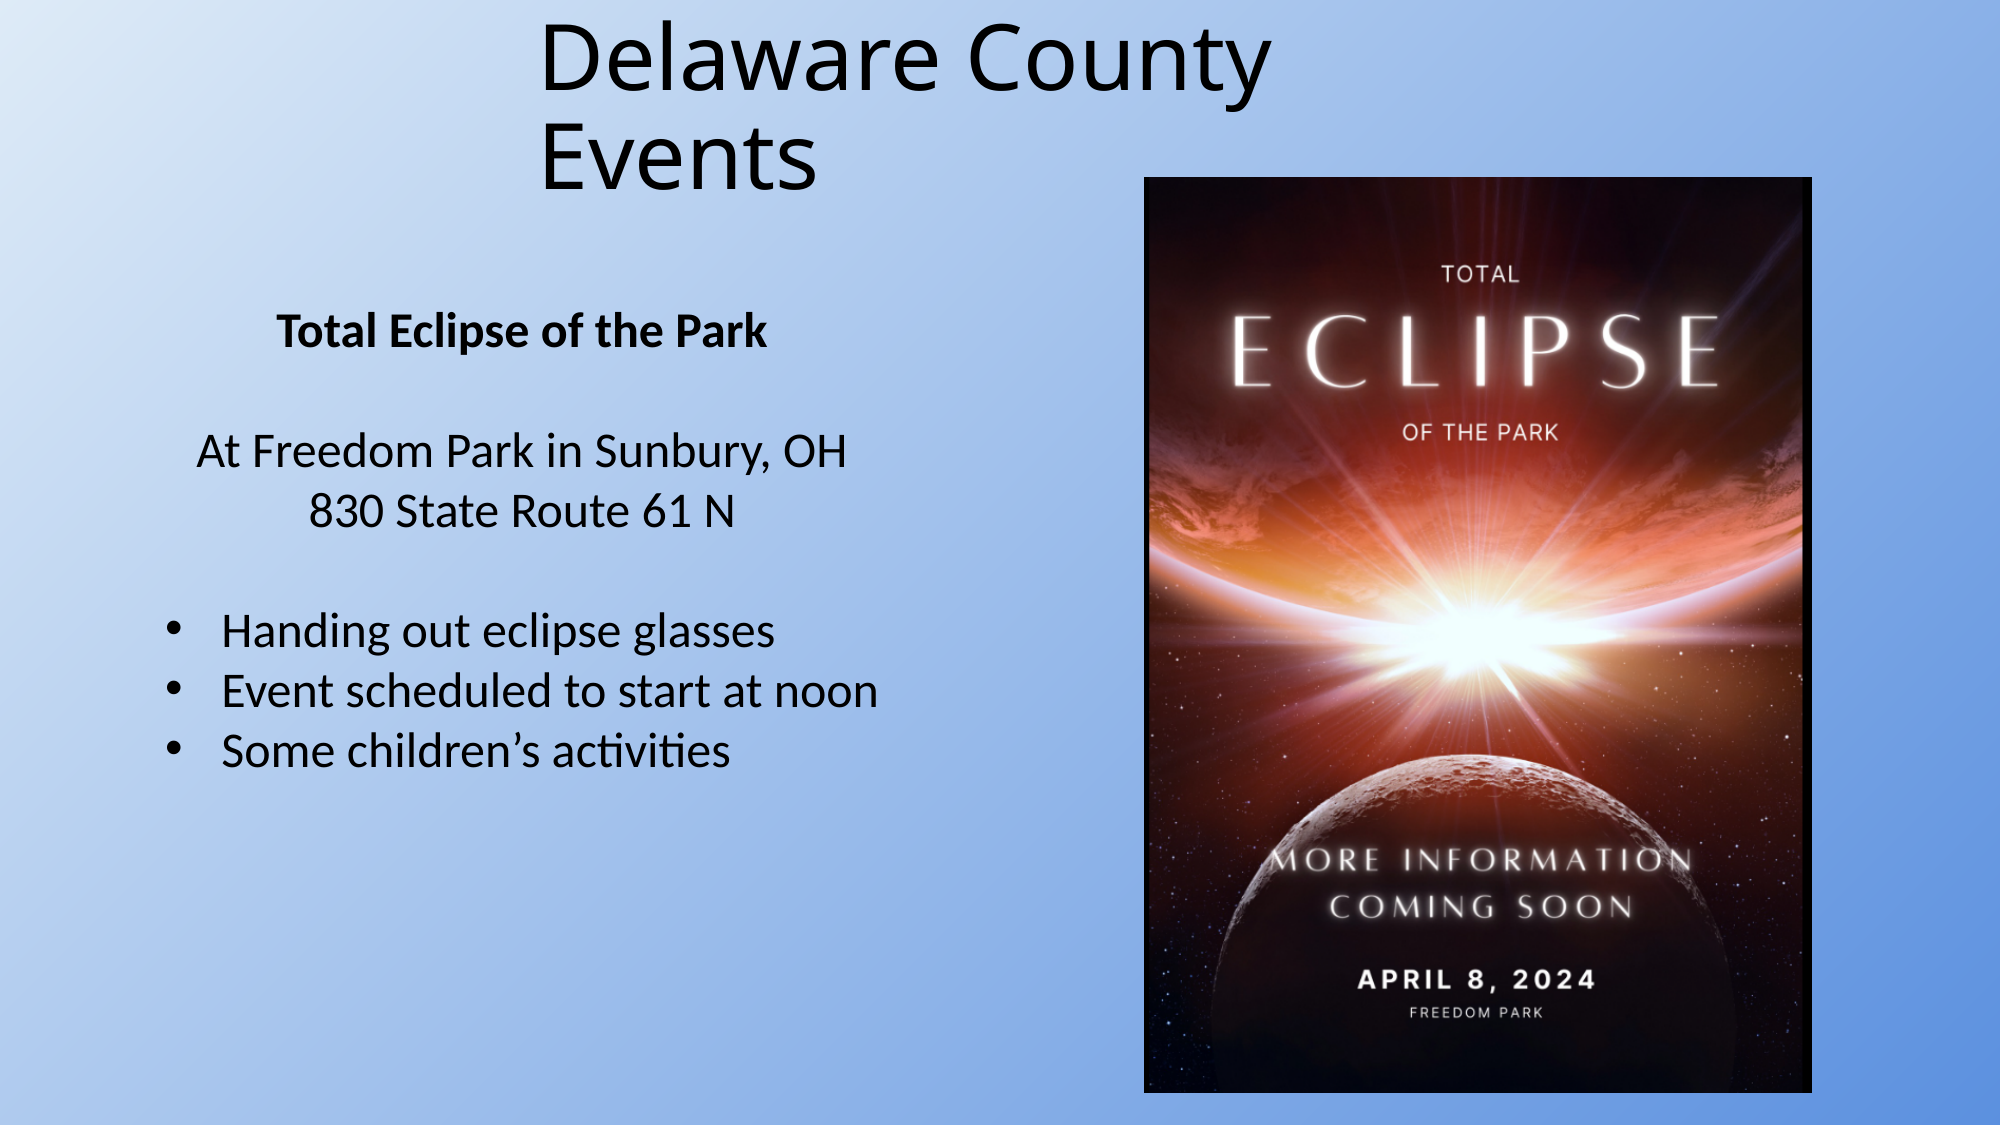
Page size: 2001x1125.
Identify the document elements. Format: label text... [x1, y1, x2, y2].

picture [1144, 177, 1812, 1094]
title Delaware County Events [522, 44, 1478, 176]
text_box Total Eclipse of the Park At Freedom Park in Sunbury, OH 830 State Route 61 N Handing out eclipse glasses Event scheduled to start at noon Some children’s activities [150, 289, 894, 830]
